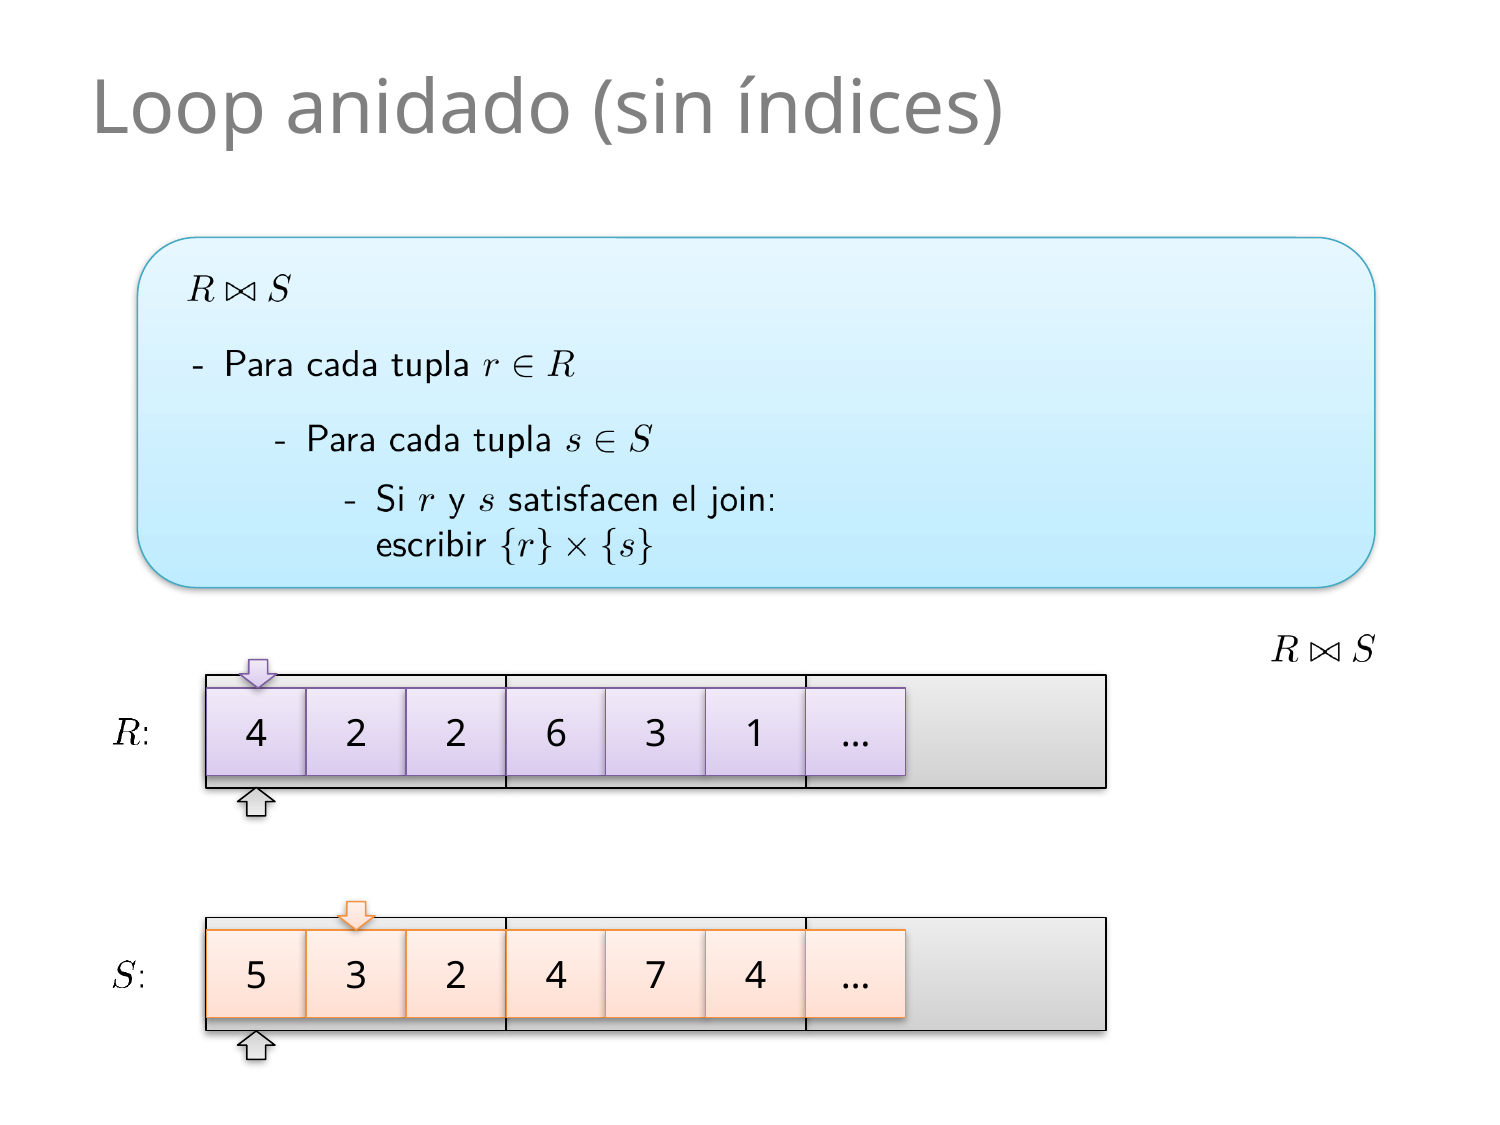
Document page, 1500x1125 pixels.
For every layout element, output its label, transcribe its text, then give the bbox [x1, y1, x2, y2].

text_box 3 [605, 687, 704, 776]
text_box [236, 786, 276, 817]
text_box [507, 917, 806, 928]
text_box [507, 674, 807, 686]
text_box 4 [506, 929, 604, 1018]
text_box 4 [705, 929, 804, 1018]
text_box 1 [705, 687, 804, 776]
text_box 5 [206, 929, 304, 1018]
text_box [205, 784, 252, 789]
text_box [259, 785, 507, 789]
text_box [276, 674, 507, 686]
text_box [136, 236, 1376, 589]
text_box [510, 785, 807, 789]
text_box 6 [506, 687, 604, 776]
text_box 7 [605, 929, 704, 1018]
text_box [236, 1030, 276, 1061]
text_box [205, 674, 239, 687]
text_box 2 [405, 687, 504, 776]
text_box … [805, 687, 906, 776]
picture [112, 960, 143, 989]
picture [187, 274, 773, 565]
text_box [336, 900, 376, 931]
text_box 2 [405, 929, 504, 1018]
picture [1271, 634, 1376, 662]
title Loop anidado (sin índices) [75, 45, 1425, 163]
text_box 3 [305, 929, 404, 1018]
text_box [205, 1026, 507, 1031]
text_box [808, 917, 1107, 1031]
text_box 2 [305, 687, 404, 776]
text_box [807, 674, 1107, 789]
text_box … [805, 929, 906, 1018]
text_box [238, 658, 278, 689]
text_box [373, 917, 507, 928]
text_box 4 [206, 687, 304, 776]
picture [112, 718, 147, 746]
text_box [510, 1027, 806, 1031]
text_box [205, 917, 338, 929]
